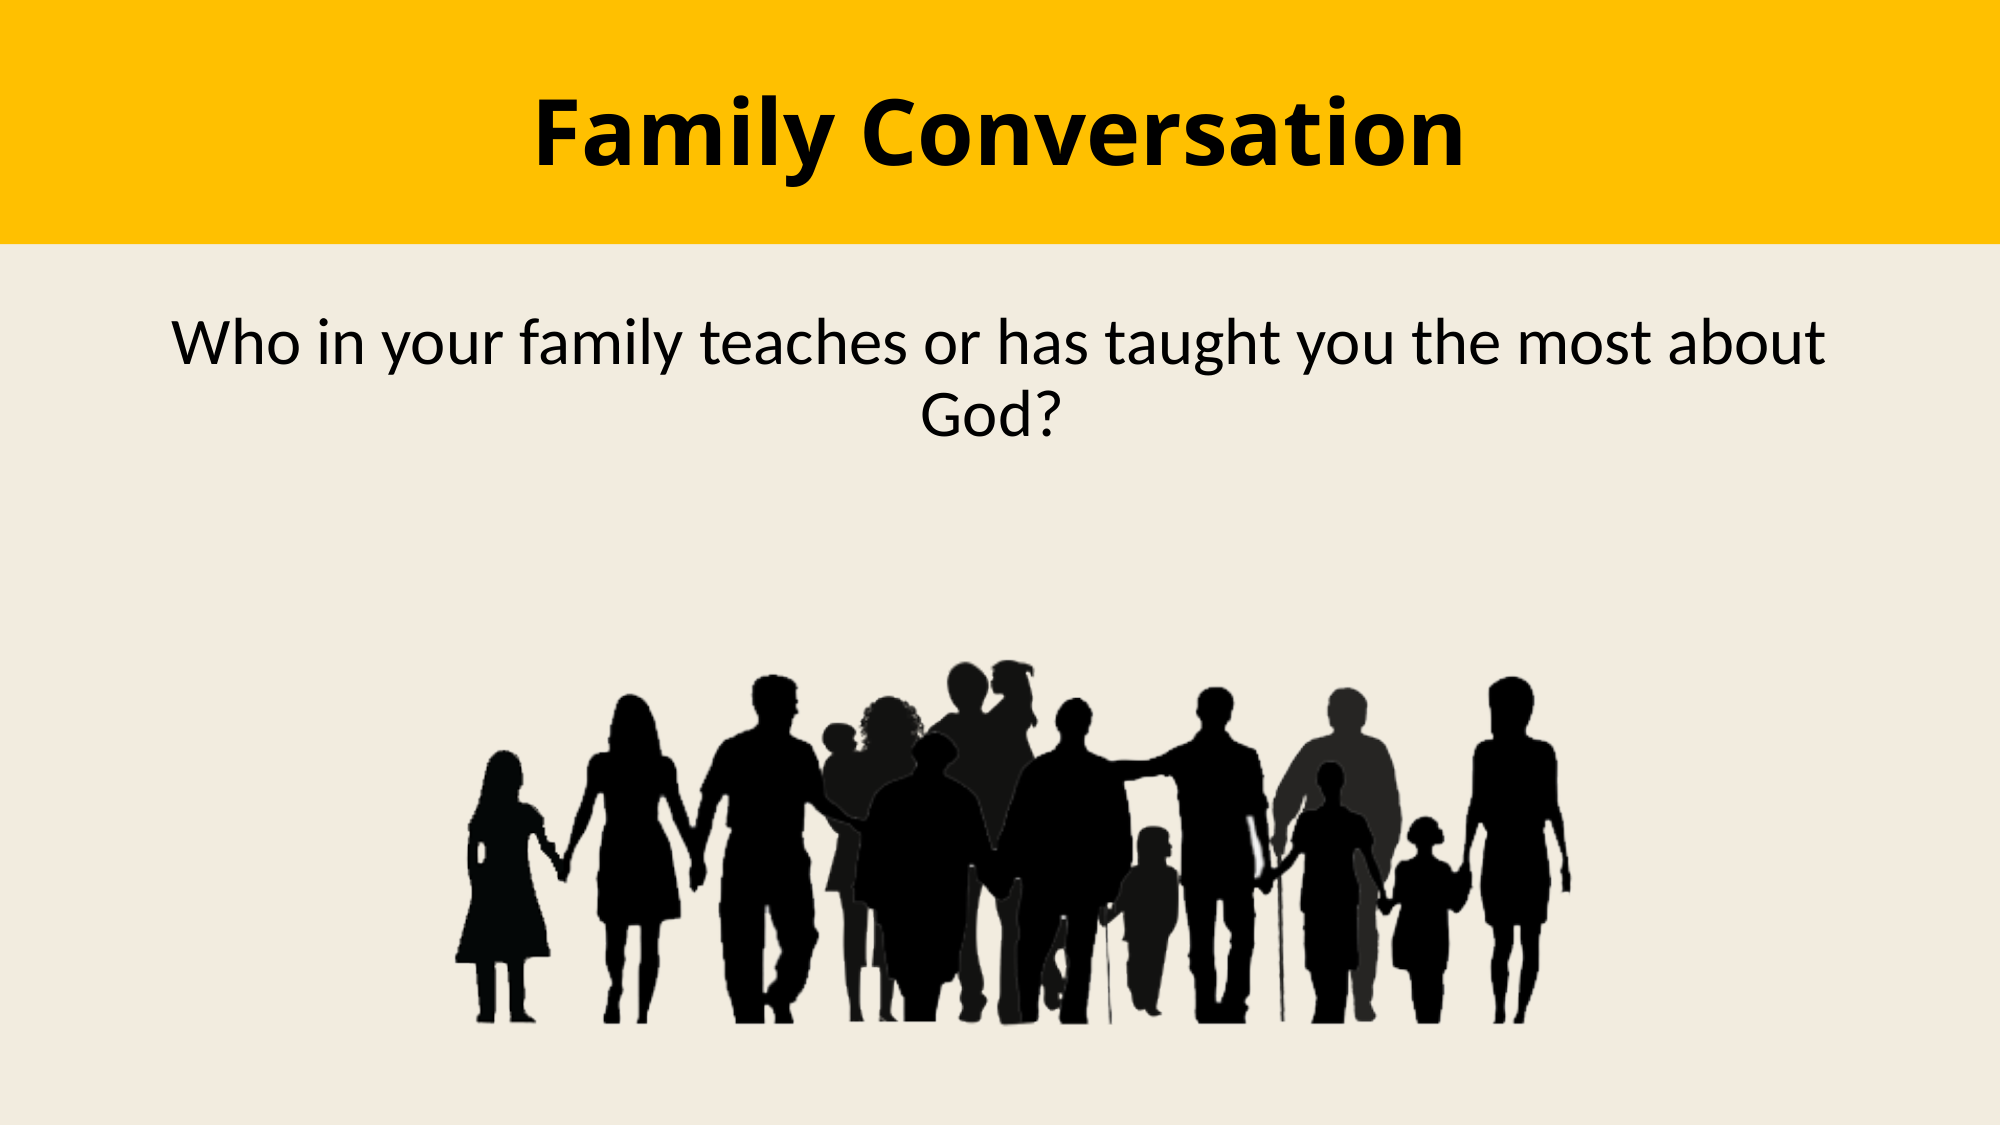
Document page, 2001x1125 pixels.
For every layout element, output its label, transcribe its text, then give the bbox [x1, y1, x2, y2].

list Who in your family teaches or has taught you the most about God? [137, 299, 1863, 1014]
title Family Conversation [509, 26, 1491, 245]
picture [424, 587, 1594, 1033]
text_box [0, 0, 2000, 245]
